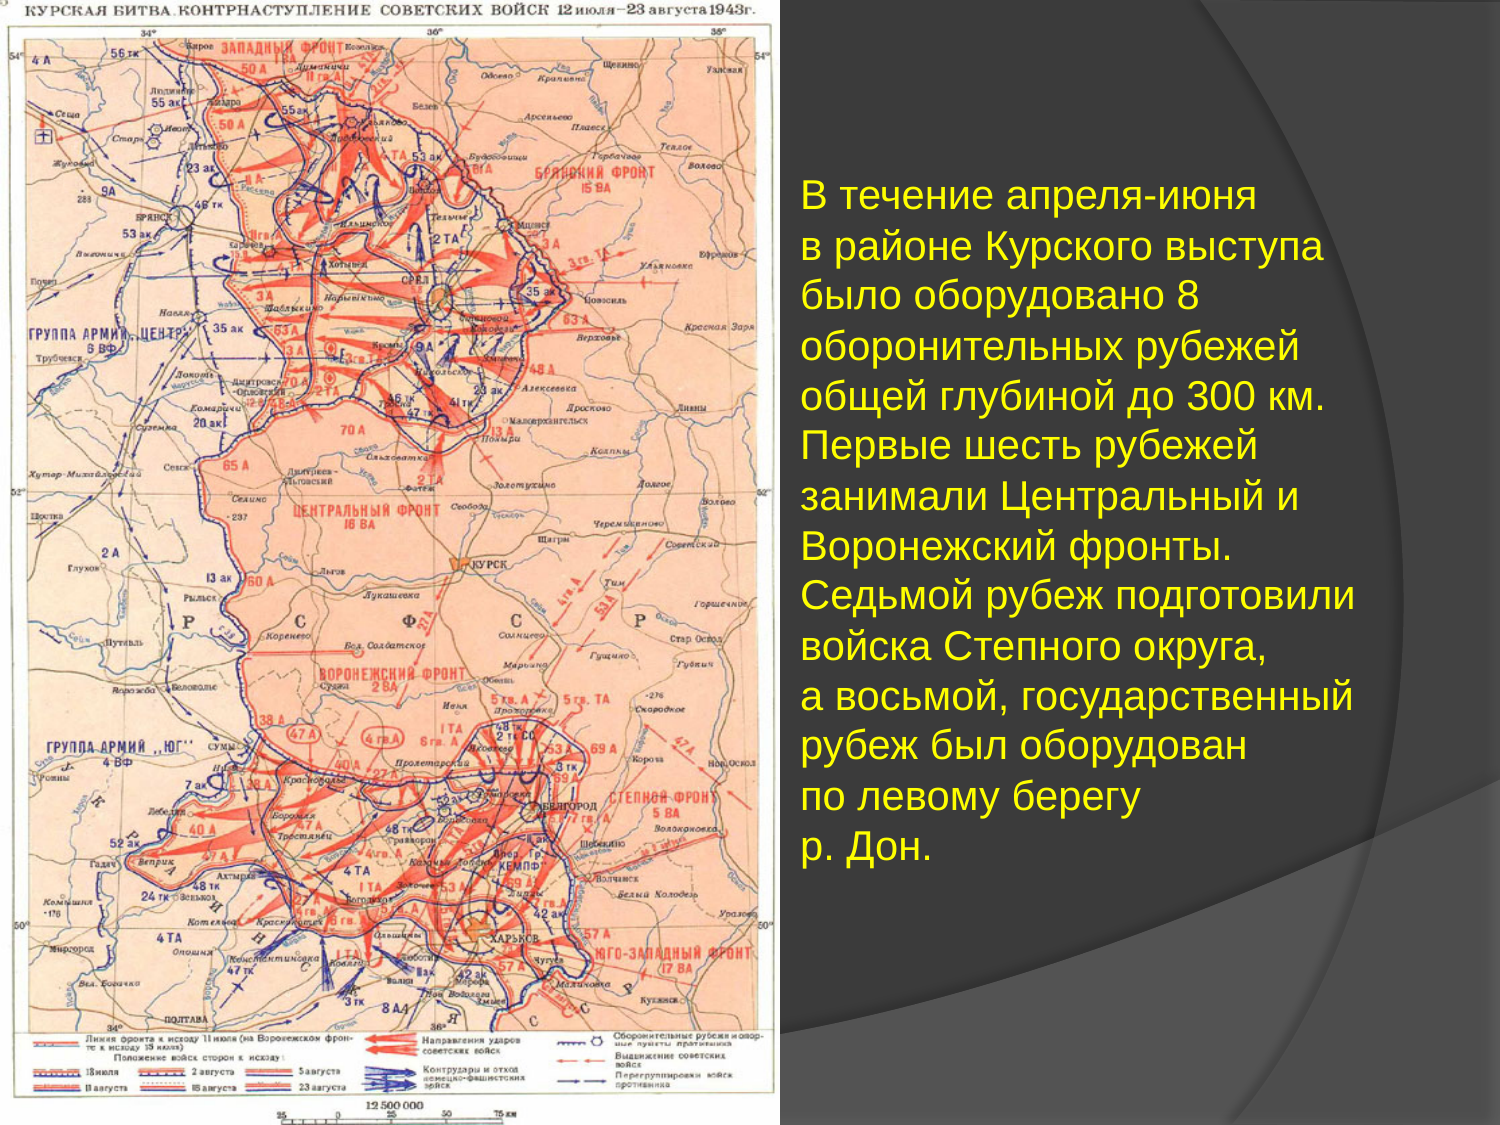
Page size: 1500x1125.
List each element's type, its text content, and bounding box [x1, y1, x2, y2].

text_box В течение апреля-июня в районе Курского выступа было оборудовано 8 оборонительных рубежей общей глубиной до 300 км. Первые шесть рубежей занимали Центральный и Воронежский фронты. Седьмой рубеж подготовили войска Степного округа, а восьмой, государственный рубеж был оборудован по левому берегу р. Дон. [791, 160, 1459, 976]
picture [0, 0, 780, 1125]
